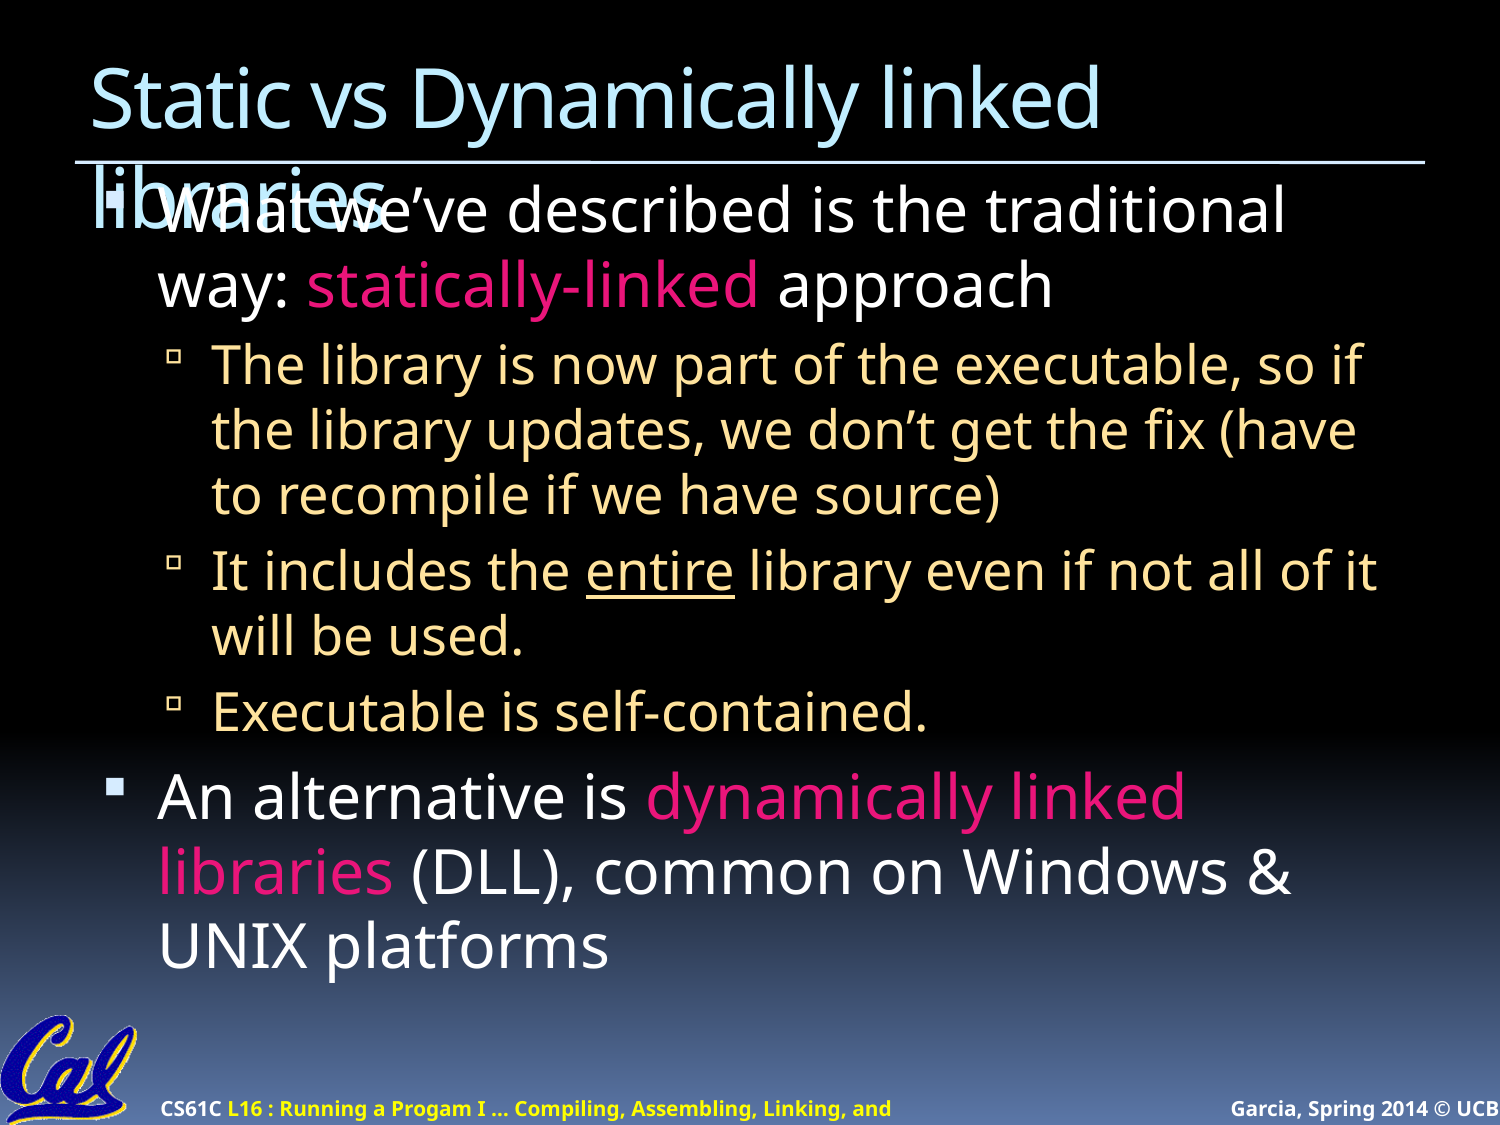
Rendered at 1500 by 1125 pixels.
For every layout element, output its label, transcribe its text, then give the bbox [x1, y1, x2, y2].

picture [0, 1015, 140, 1125]
list What we’ve described is the traditional way: statically-linked approach The library is now part of the executable, so if the library updates, we don’t get the fix (have to recompile if we have source) It includes the entire library even if not all of it will be used. Executable is self-contained. An alternative is dynamically linked libraries (DLL), common on Windows & UNIX platforms [74, 162, 1426, 1043]
title Static vs Dynamically linked libraries [75, 37, 1425, 162]
